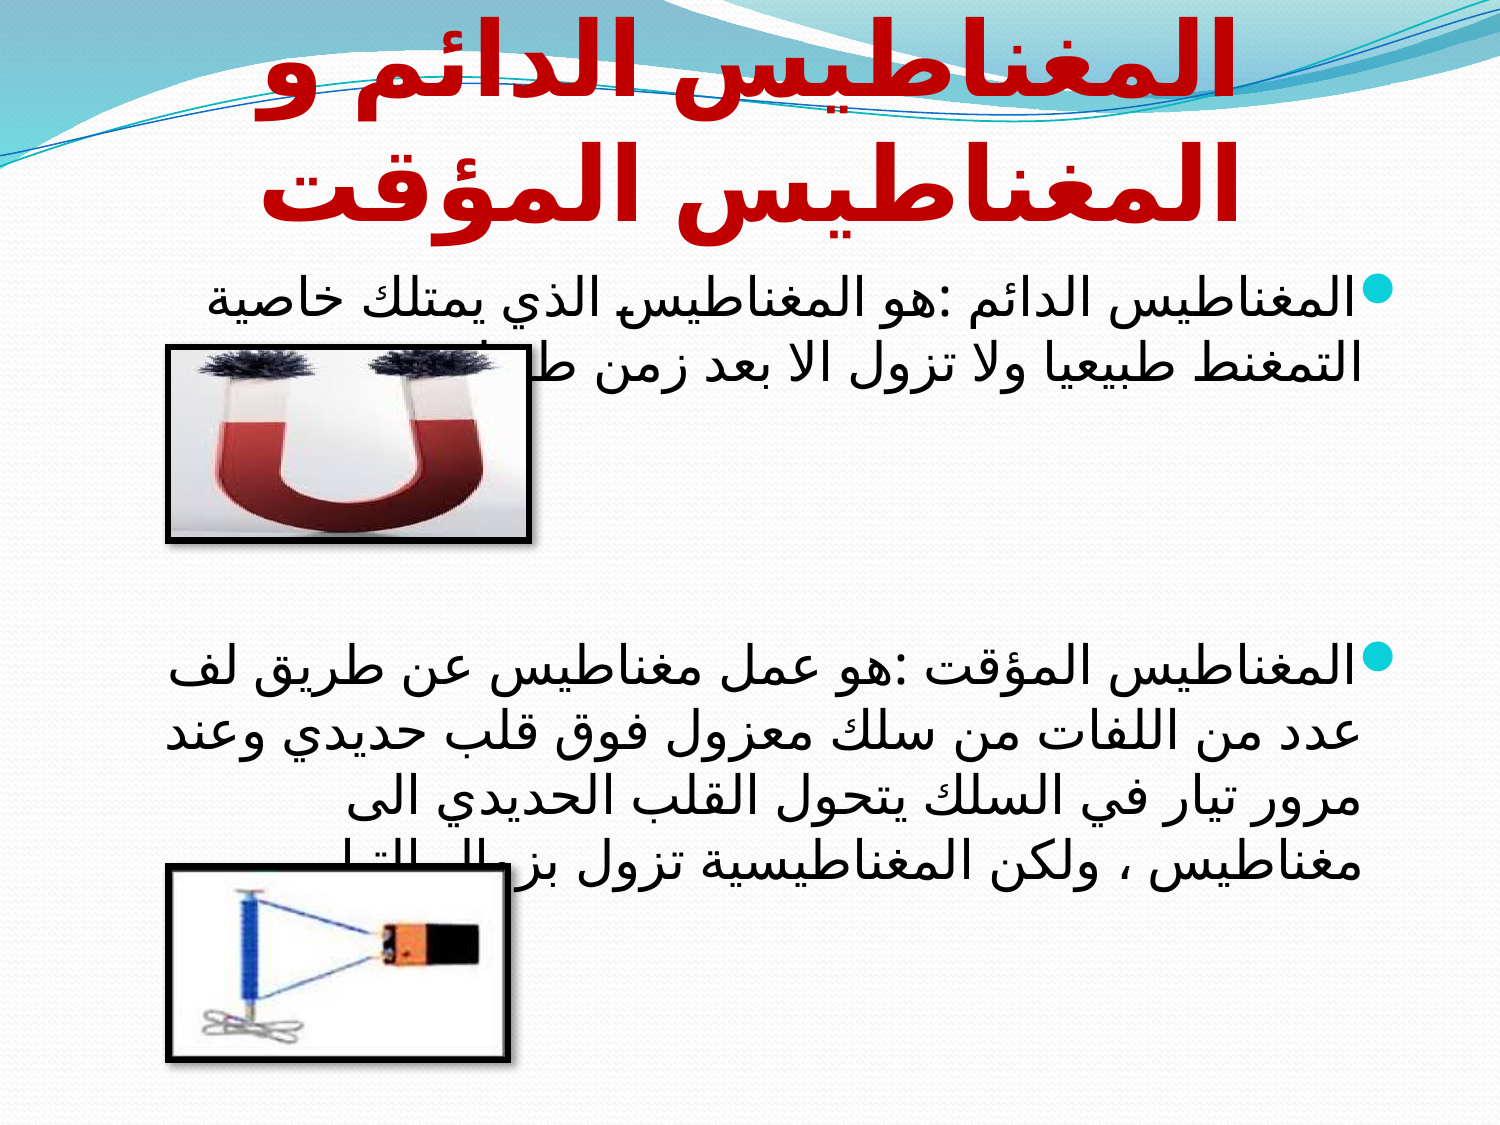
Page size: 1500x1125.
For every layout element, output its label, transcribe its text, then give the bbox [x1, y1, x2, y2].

title المغناطيس الدائم و المغناطيس المؤقت [76, 54, 1427, 243]
list المغناطيس الدائم :هو المغناطيس الذي يمتلك خاصية التمغنط طبيعيا ولا تزول الا بعد زمن طويل. المغناطيس المؤقت :هو عمل مغناطيس عن طريق لف عدد من اللفات من سلك معزول فوق قلب حديدي وعند مرور تيار في السلك يتحول القلب الحديدي الى مغناطيس ، ولكن المغناطيسية تزول بزوال التيار. [75, 255, 1425, 1094]
picture [170, 869, 506, 1058]
picture [170, 349, 526, 538]
